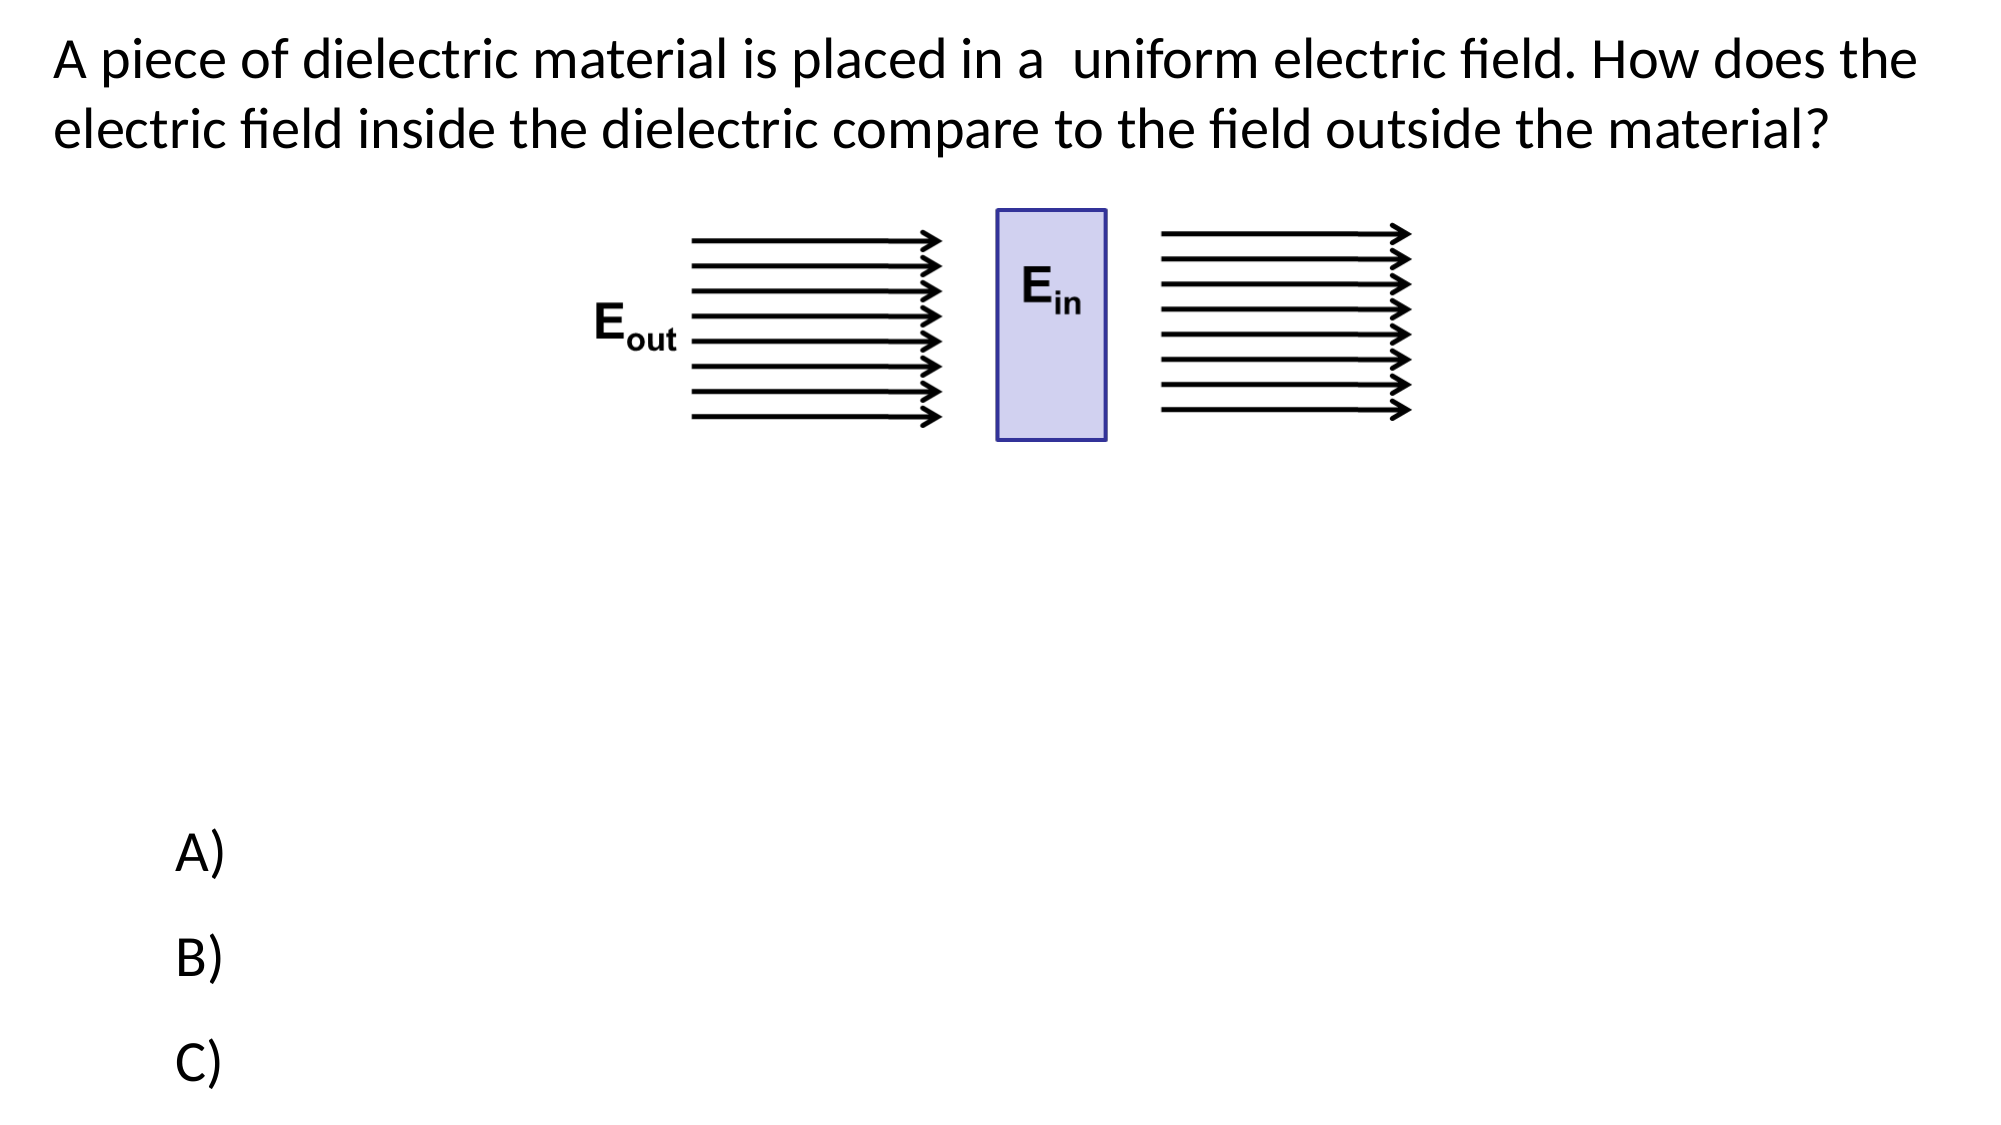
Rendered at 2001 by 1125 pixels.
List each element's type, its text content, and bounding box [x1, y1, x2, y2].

text_box A piece of dielectric material is placed in a uniform electric field. How does the electric field inside the dielectric compare to the field outside the material? [38, 12, 1959, 168]
picture [562, 208, 1435, 442]
